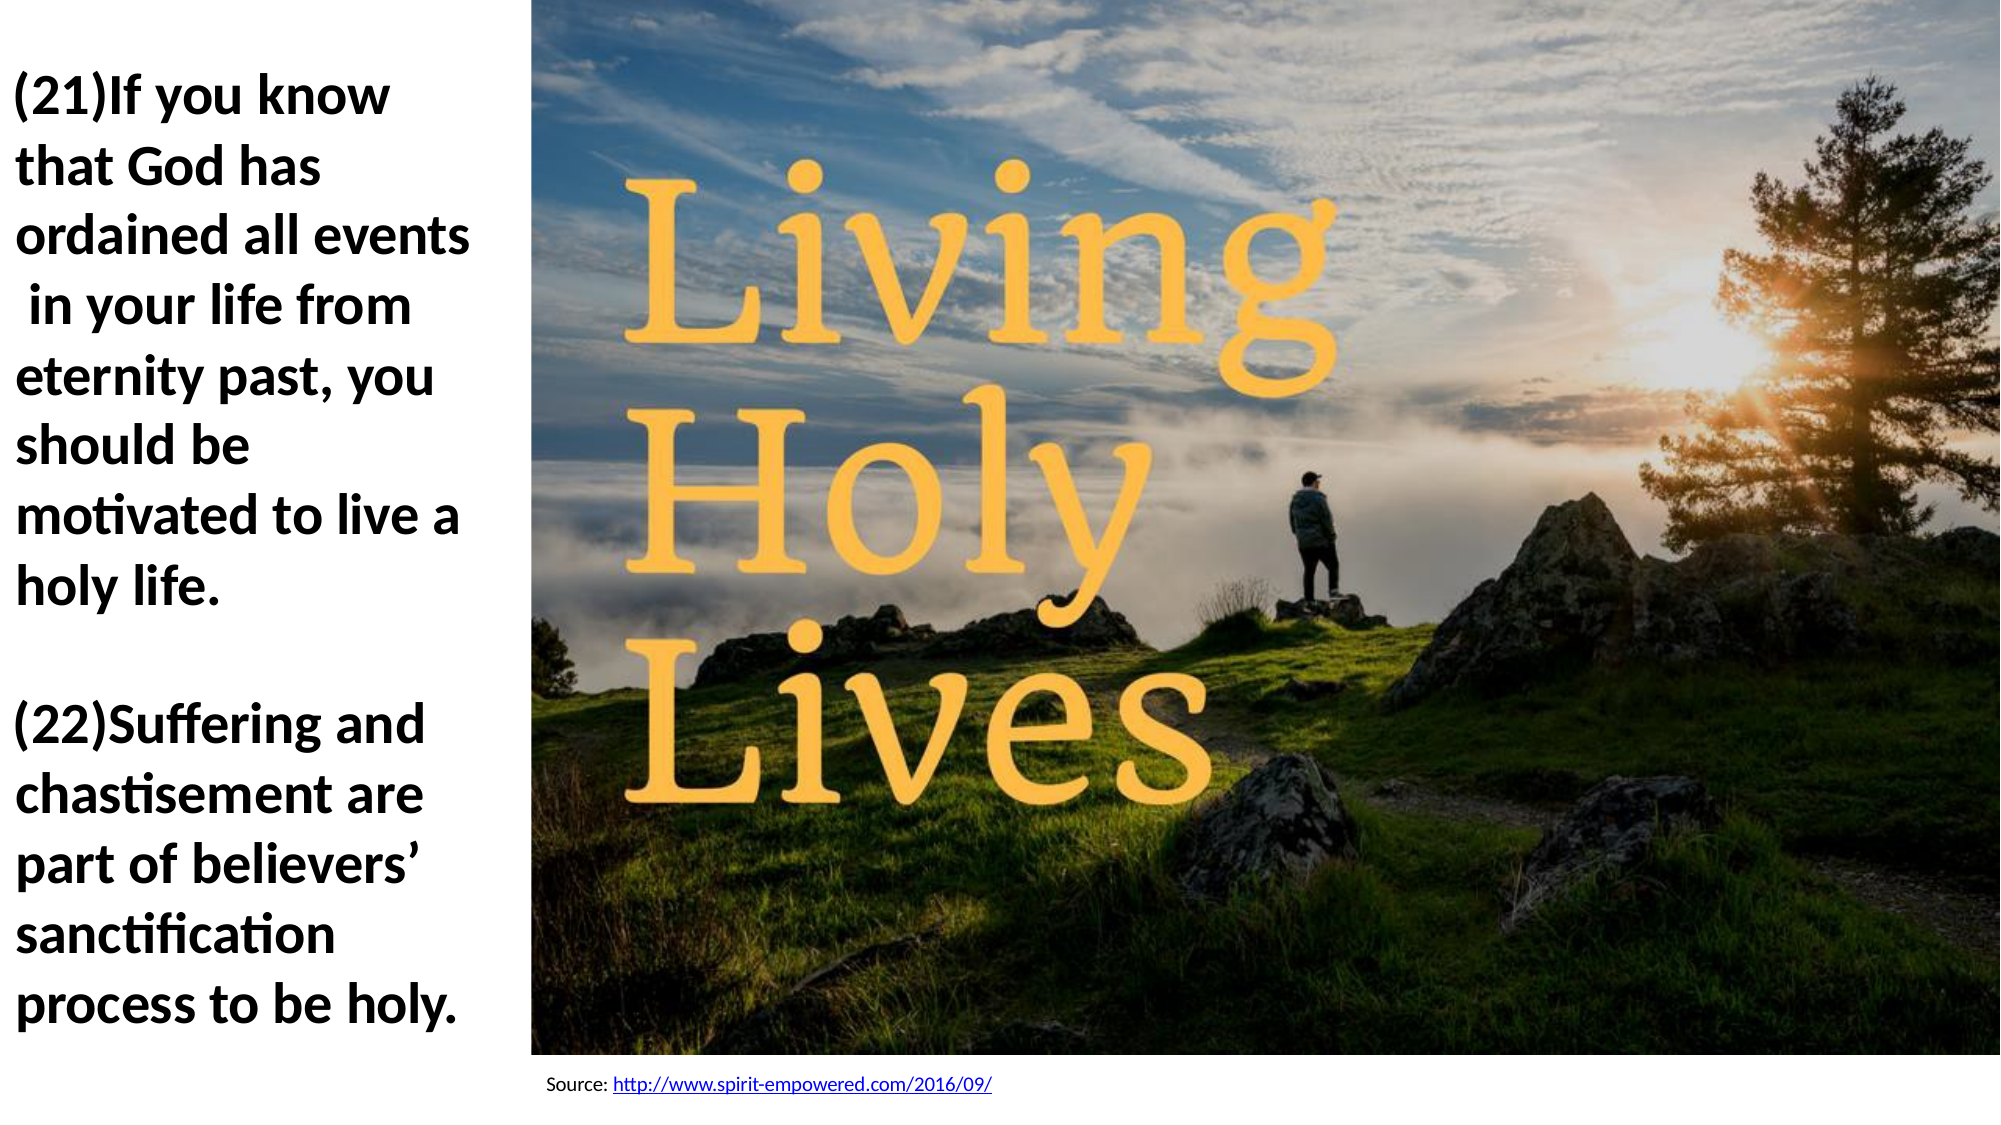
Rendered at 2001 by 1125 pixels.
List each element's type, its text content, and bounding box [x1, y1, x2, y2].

text_box Source: http://www.spirit-empowered.com/2016/09/ [544, 1068, 1005, 1096]
text_box If you know that God has ordained all events in your life from eternity past, you should be motivated to live a holy life. Suffering and chastisement are part of believers’ sanctification process to be holy. [12, 54, 479, 1036]
text_box [531, 0, 2000, 1055]
